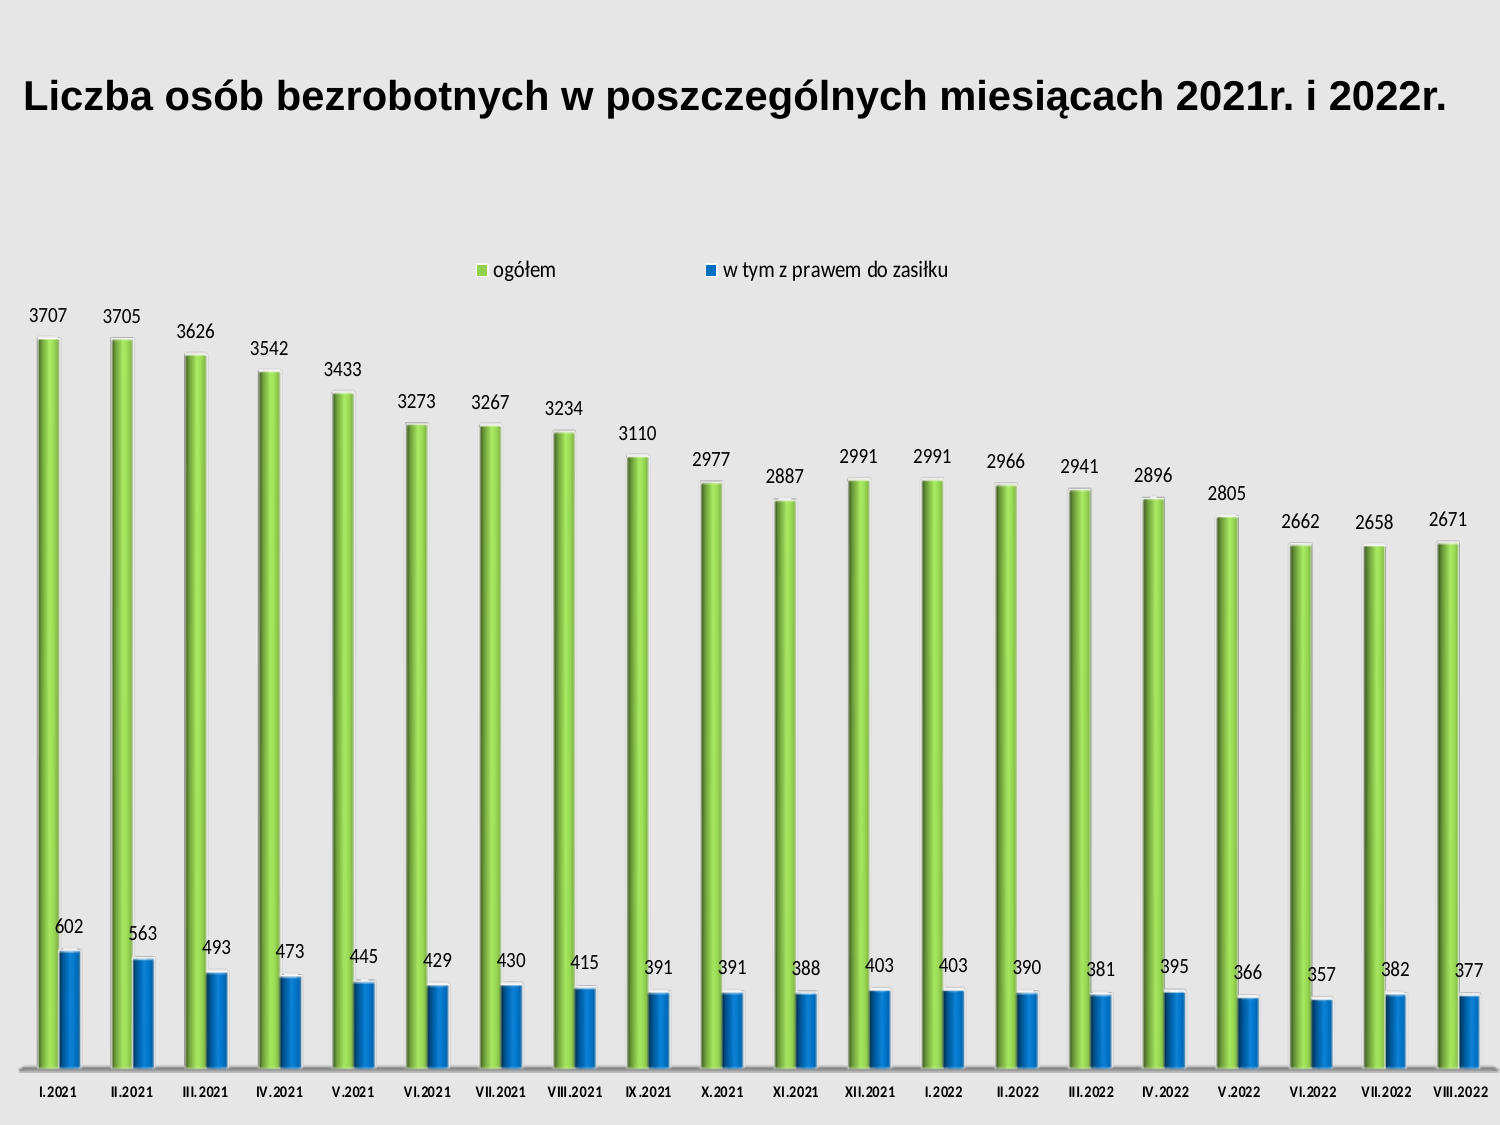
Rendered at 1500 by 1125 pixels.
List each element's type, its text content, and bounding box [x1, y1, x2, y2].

title Liczba osób bezrobotnych w poszczególnych miesiącach 2021r. i 2022r. [0, 66, 1483, 162]
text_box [0, 212, 1500, 1125]
